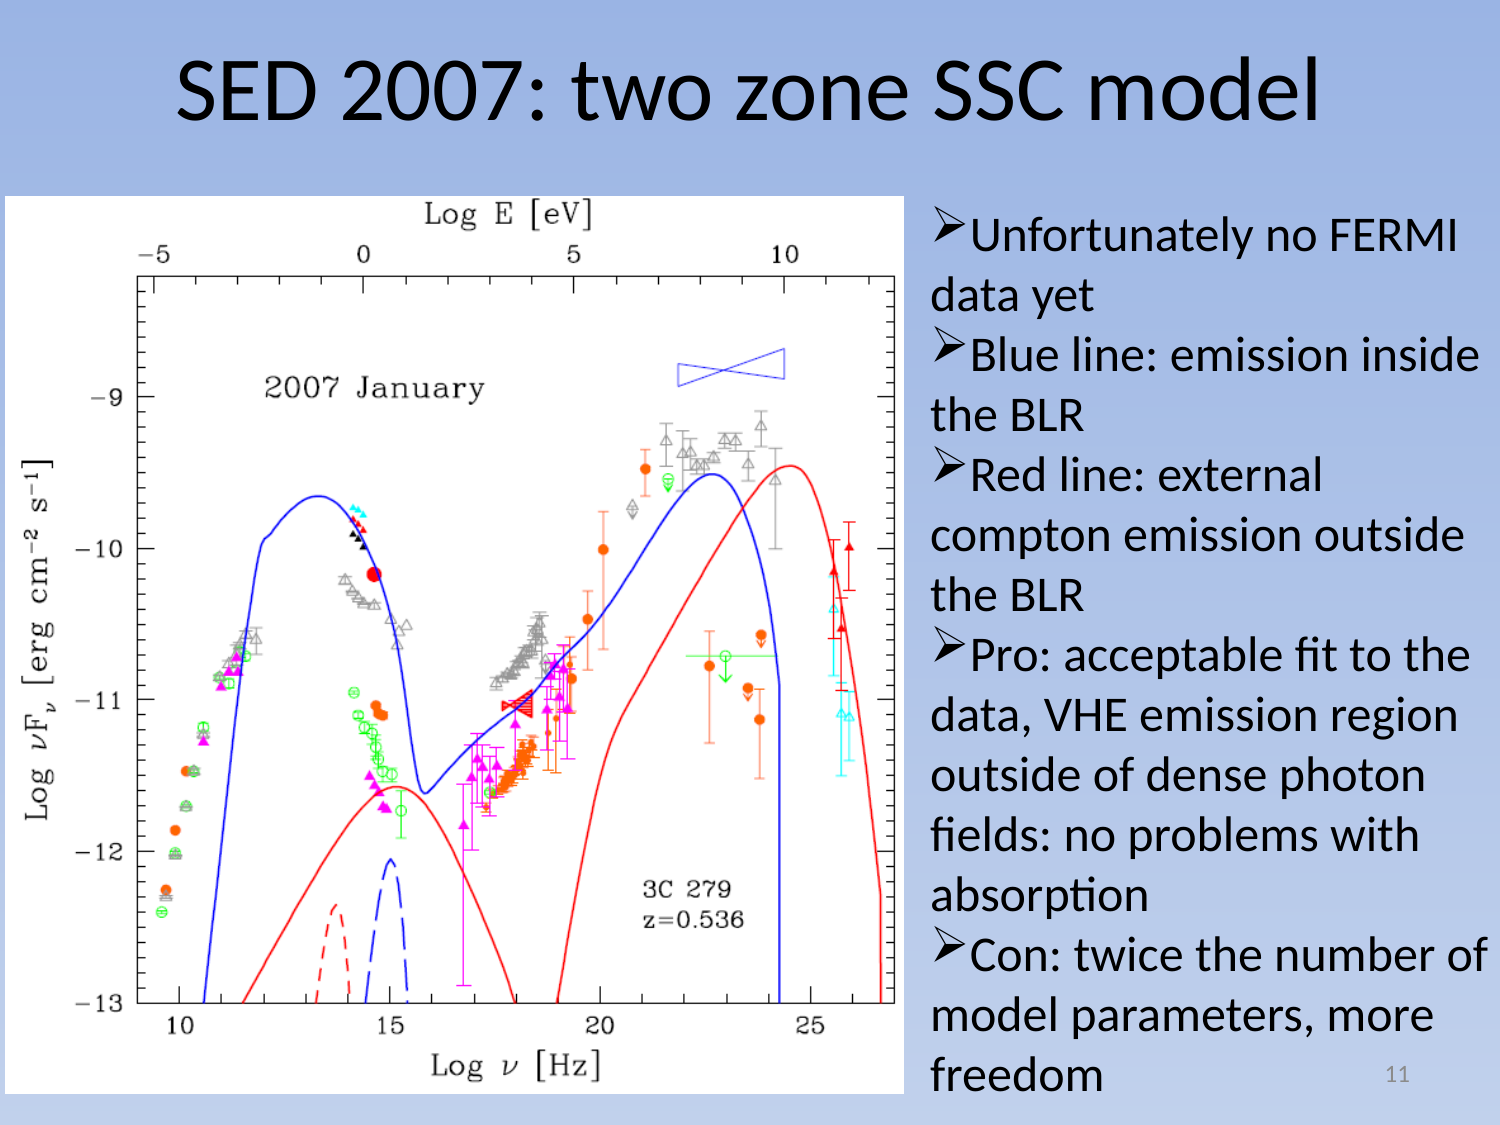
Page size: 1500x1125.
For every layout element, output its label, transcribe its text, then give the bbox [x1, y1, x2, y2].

text_box Unfortunately no FERMI data yet Blue line: emission inside the BLR Red line: external compton emission outside the BLR Pro: acceptable fit to the data, VHE emission region outside of dense photon fields: no problems with absorption Con: twice the number of model parameters, more freedom [915, 193, 1500, 1109]
title SED 2007: two zone SSC model [75, 6, 1425, 161]
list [5, 195, 904, 1095]
